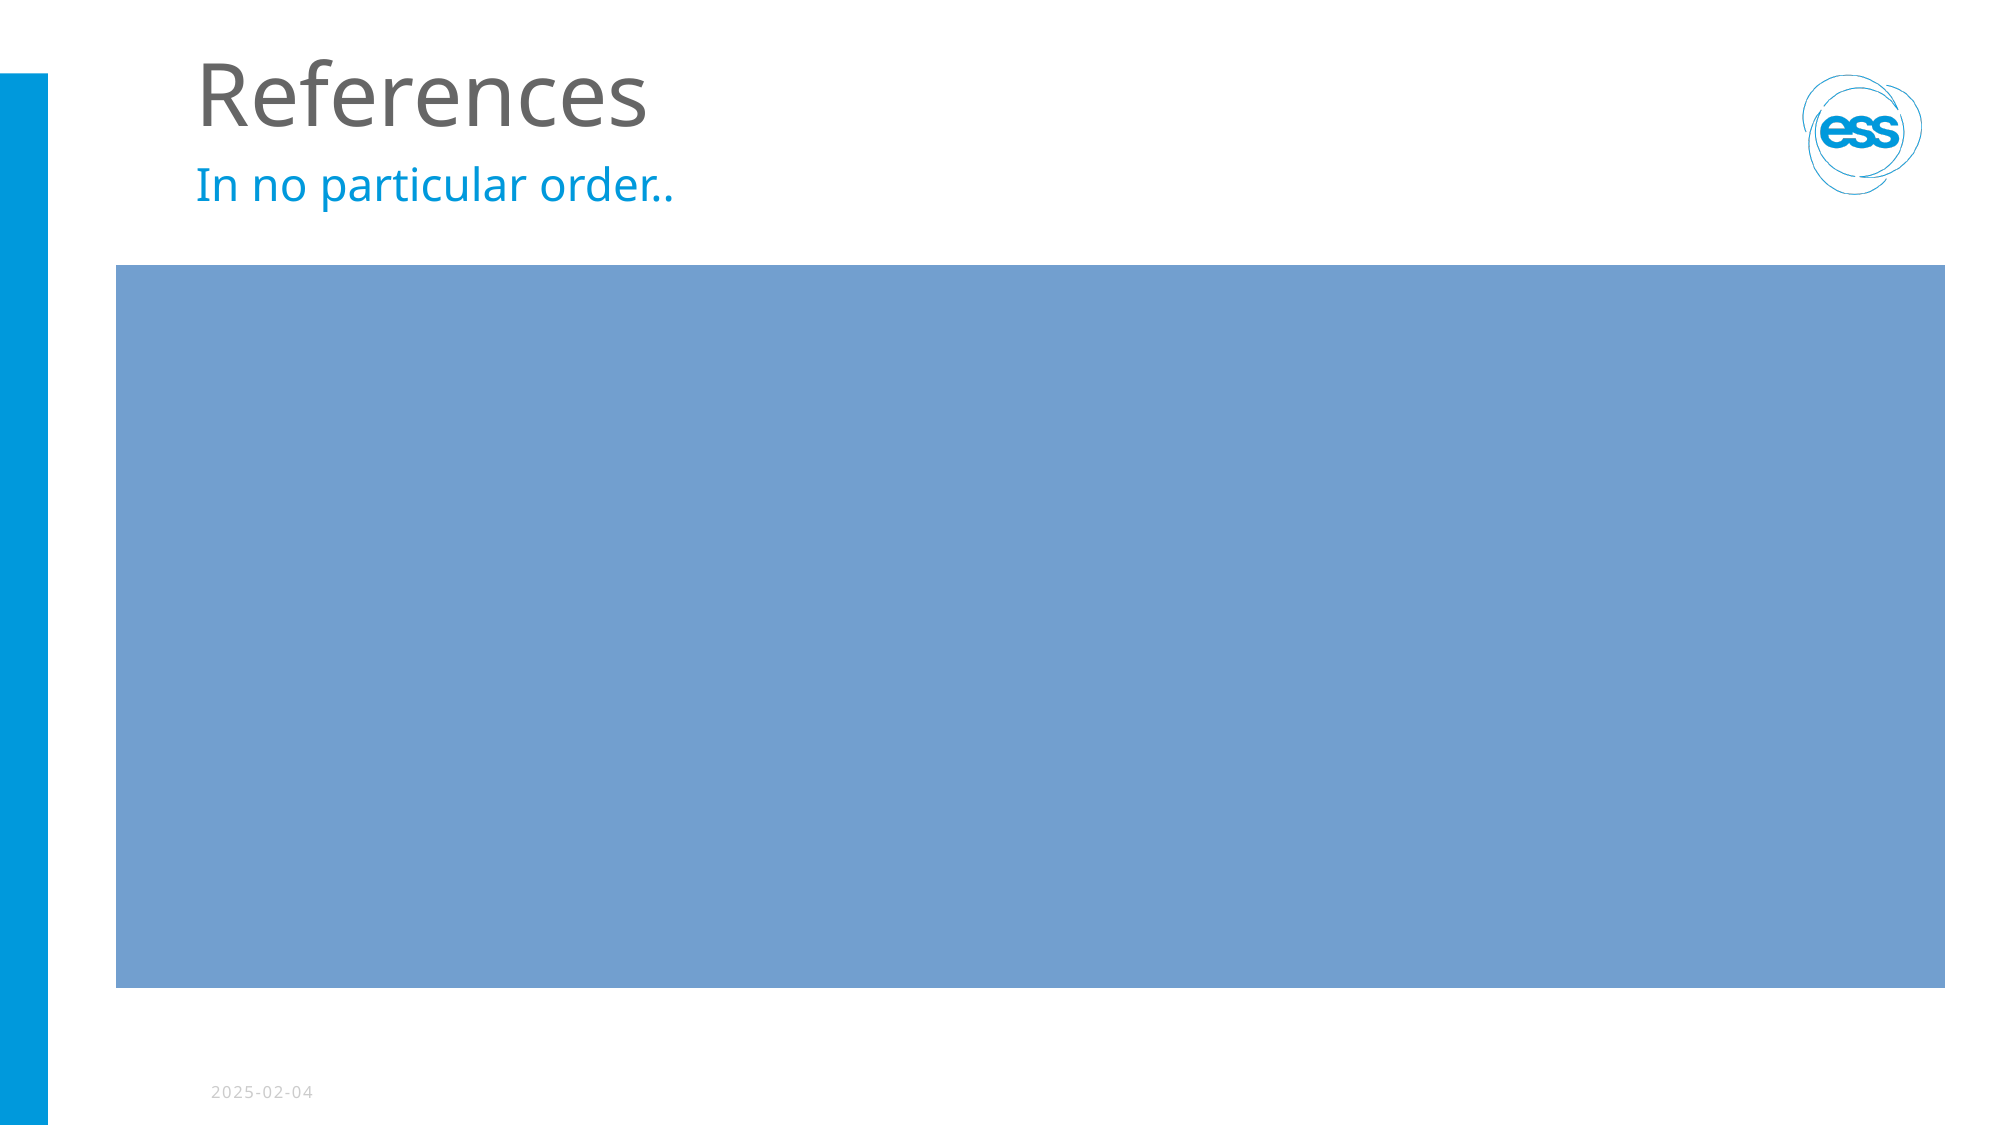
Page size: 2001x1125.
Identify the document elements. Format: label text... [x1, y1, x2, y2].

list In no particular order.. [181, 152, 1717, 236]
title References [181, 43, 1717, 152]
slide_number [196, 1062, 333, 1123]
